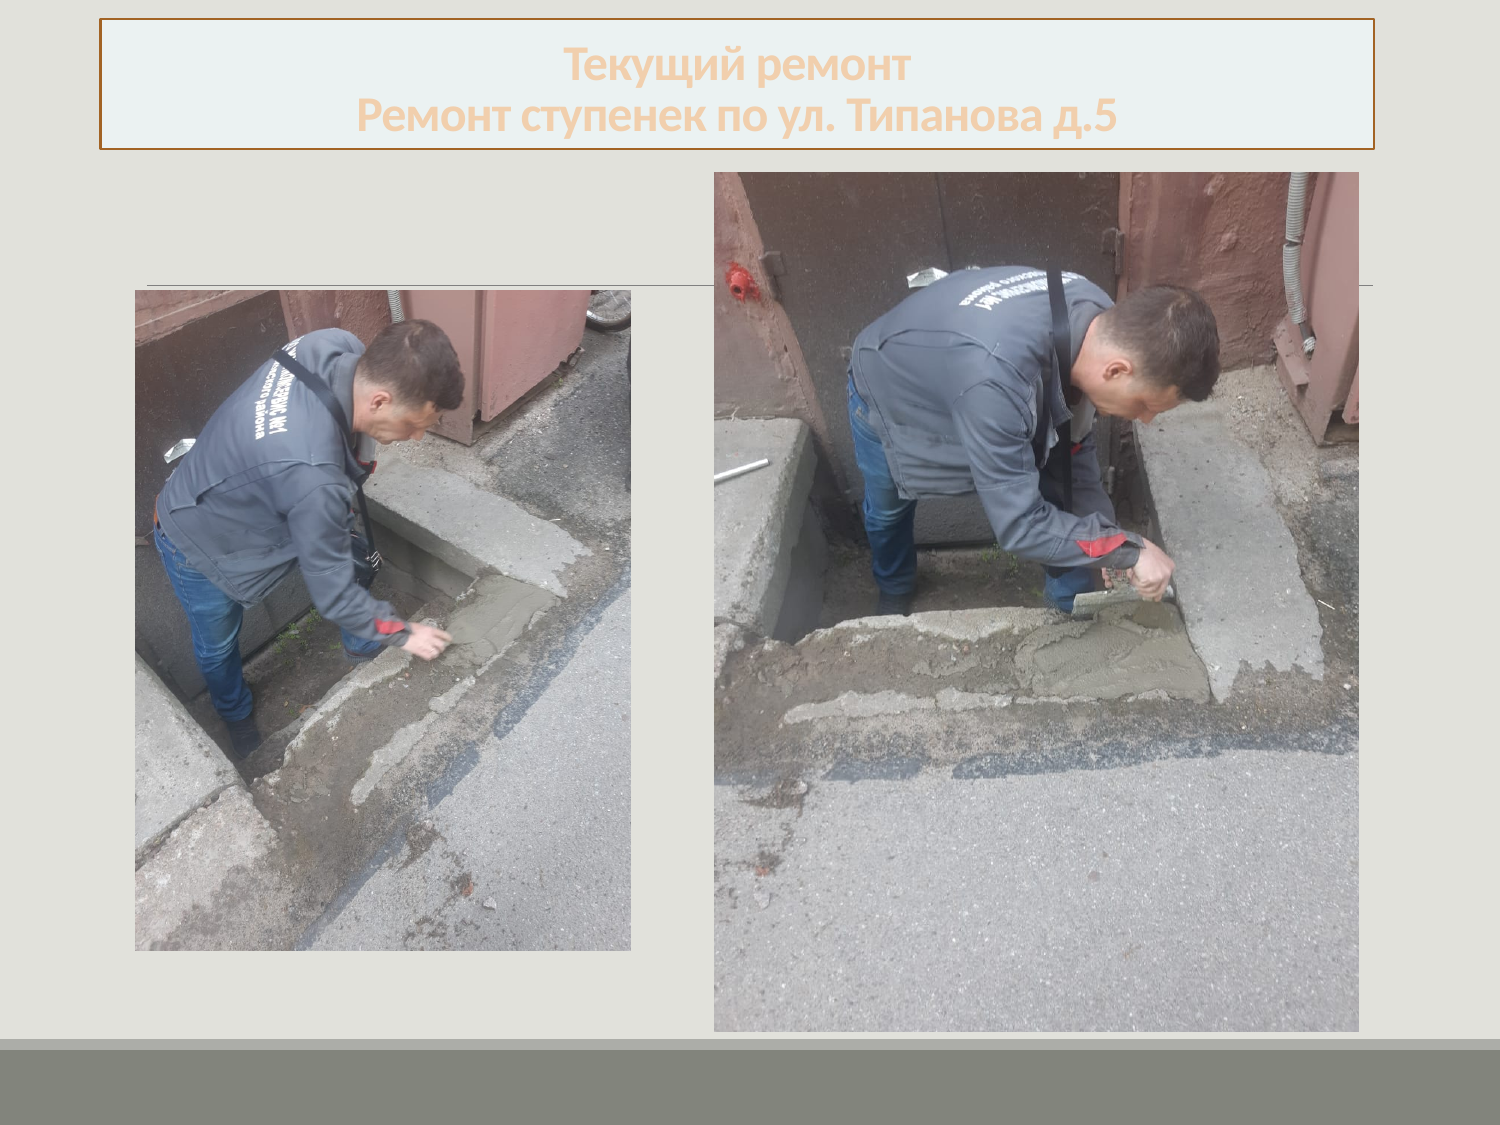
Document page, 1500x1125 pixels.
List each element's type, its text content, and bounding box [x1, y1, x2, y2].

picture [714, 172, 1360, 1032]
title Текущий ремонт Ремонт ступенек по ул. Типанова д.5 [99, 18, 1375, 150]
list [135, 290, 632, 952]
